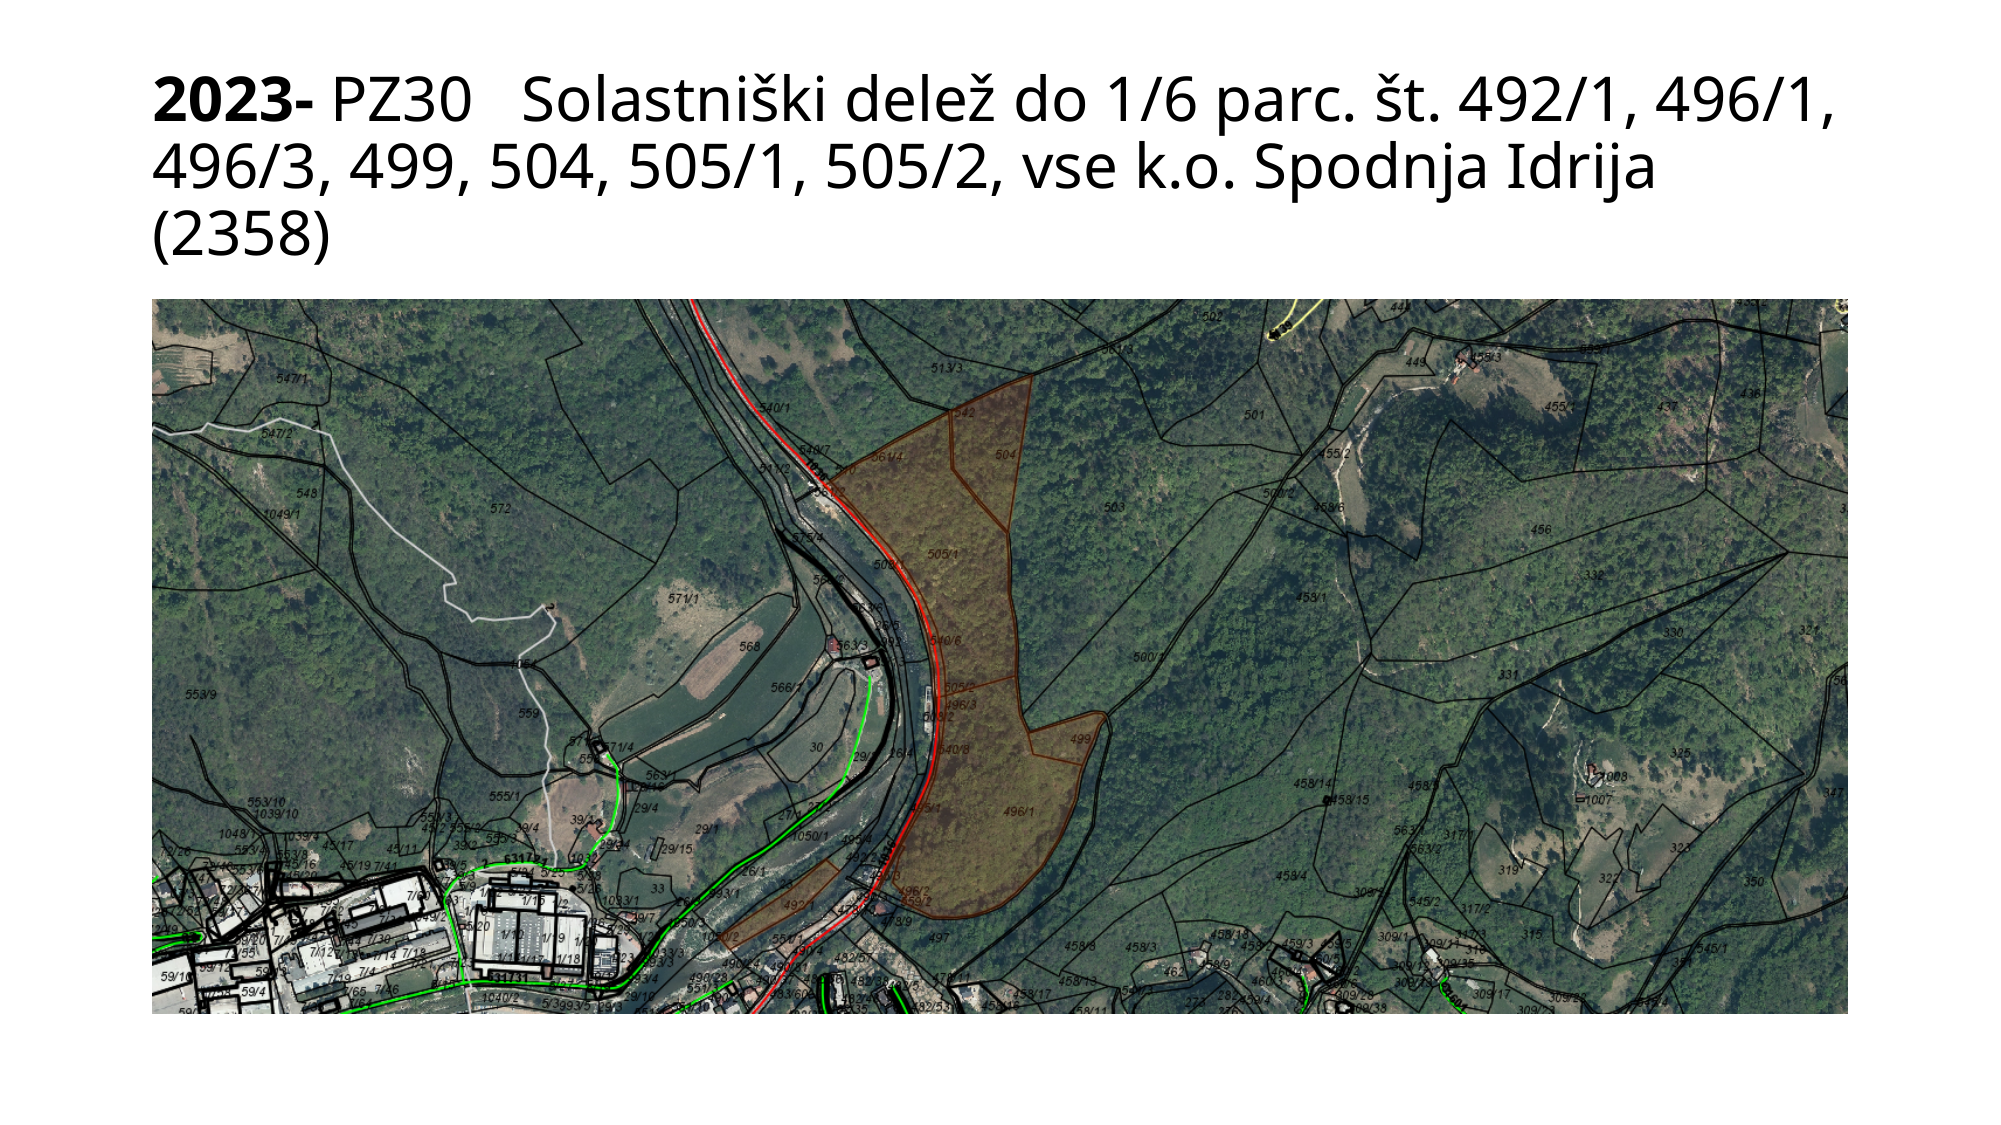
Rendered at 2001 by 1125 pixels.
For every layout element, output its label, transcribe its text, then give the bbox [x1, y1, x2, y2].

title 2023- PZ30 Solastniški delež do 1/6 parc. št. 492/1, 496/1, 496/3, 499, 504, 505/1, 505/2, vse k.o. Spodnja Idrija (2358) [137, 59, 1863, 278]
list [152, 299, 1848, 1014]
